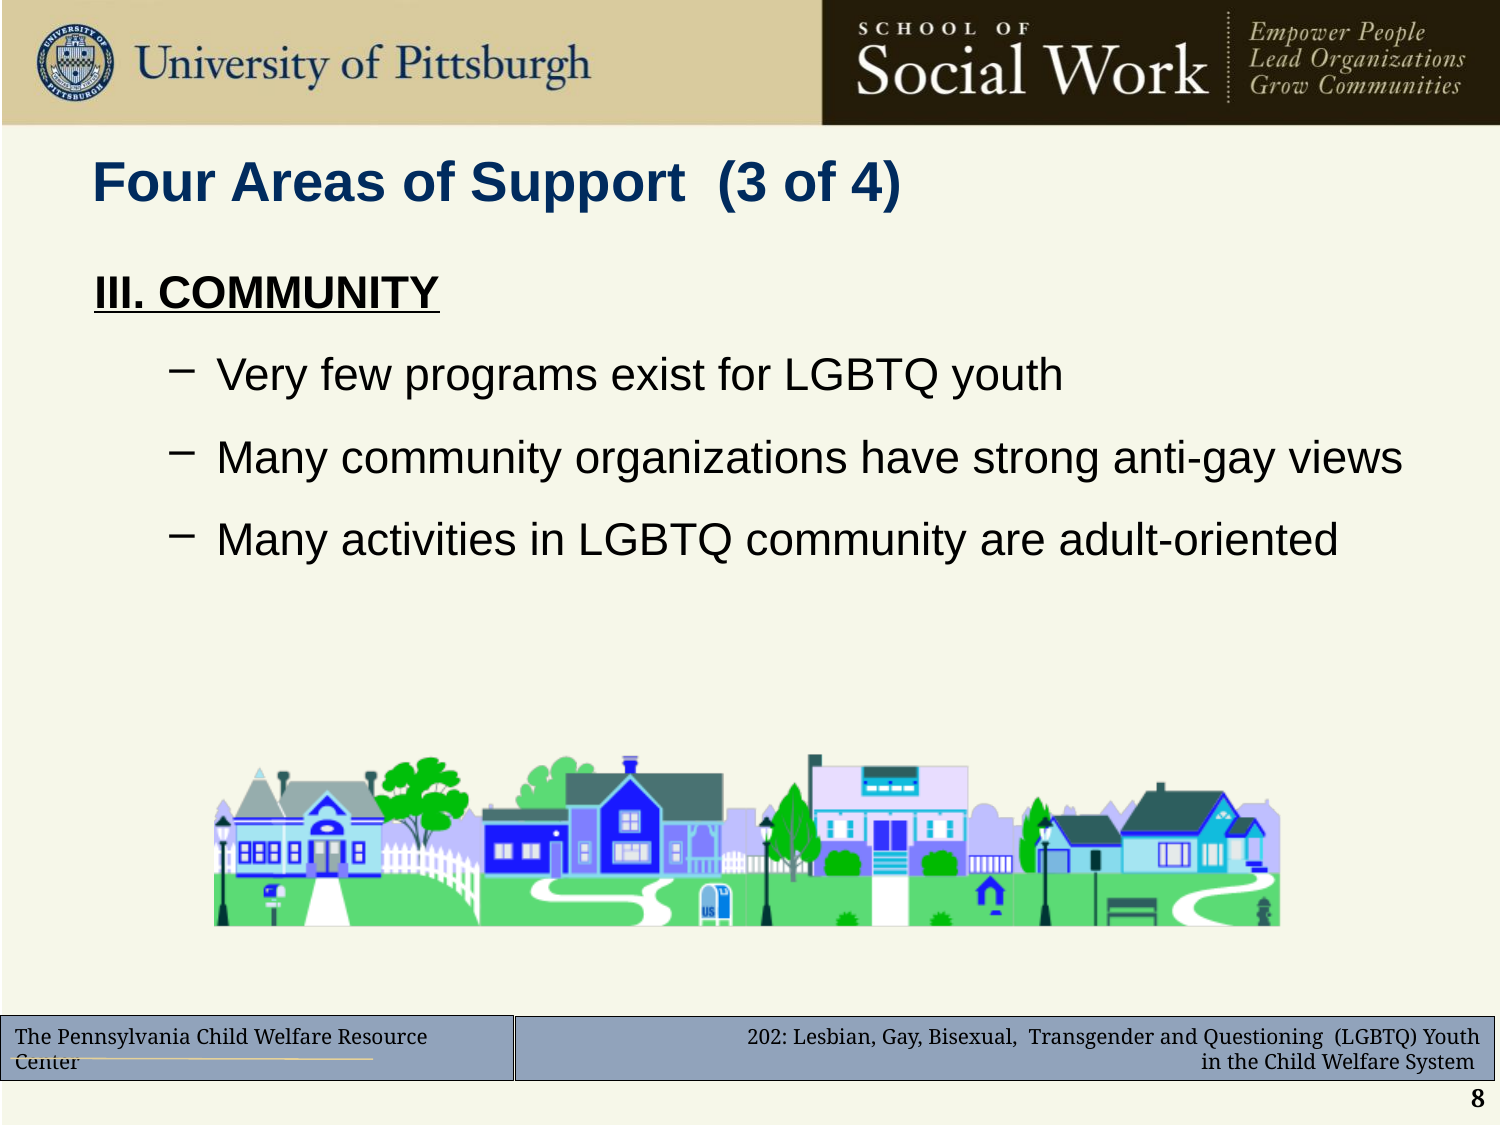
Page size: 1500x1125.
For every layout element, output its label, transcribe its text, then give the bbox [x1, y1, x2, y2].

slide_number 8 [1142, 1081, 1500, 1117]
picture [2, 1029, 1500, 1125]
picture [2, 0, 1500, 1081]
list III. COMMUNITY Very few programs exist for LGBTQ youth Many community organizations have strong anti-gay views Many activities in LGBTQ community are adult-oriented [79, 227, 1433, 1029]
picture [214, 753, 1286, 928]
title Four Areas of Support (3 of 4) [76, 129, 1428, 228]
